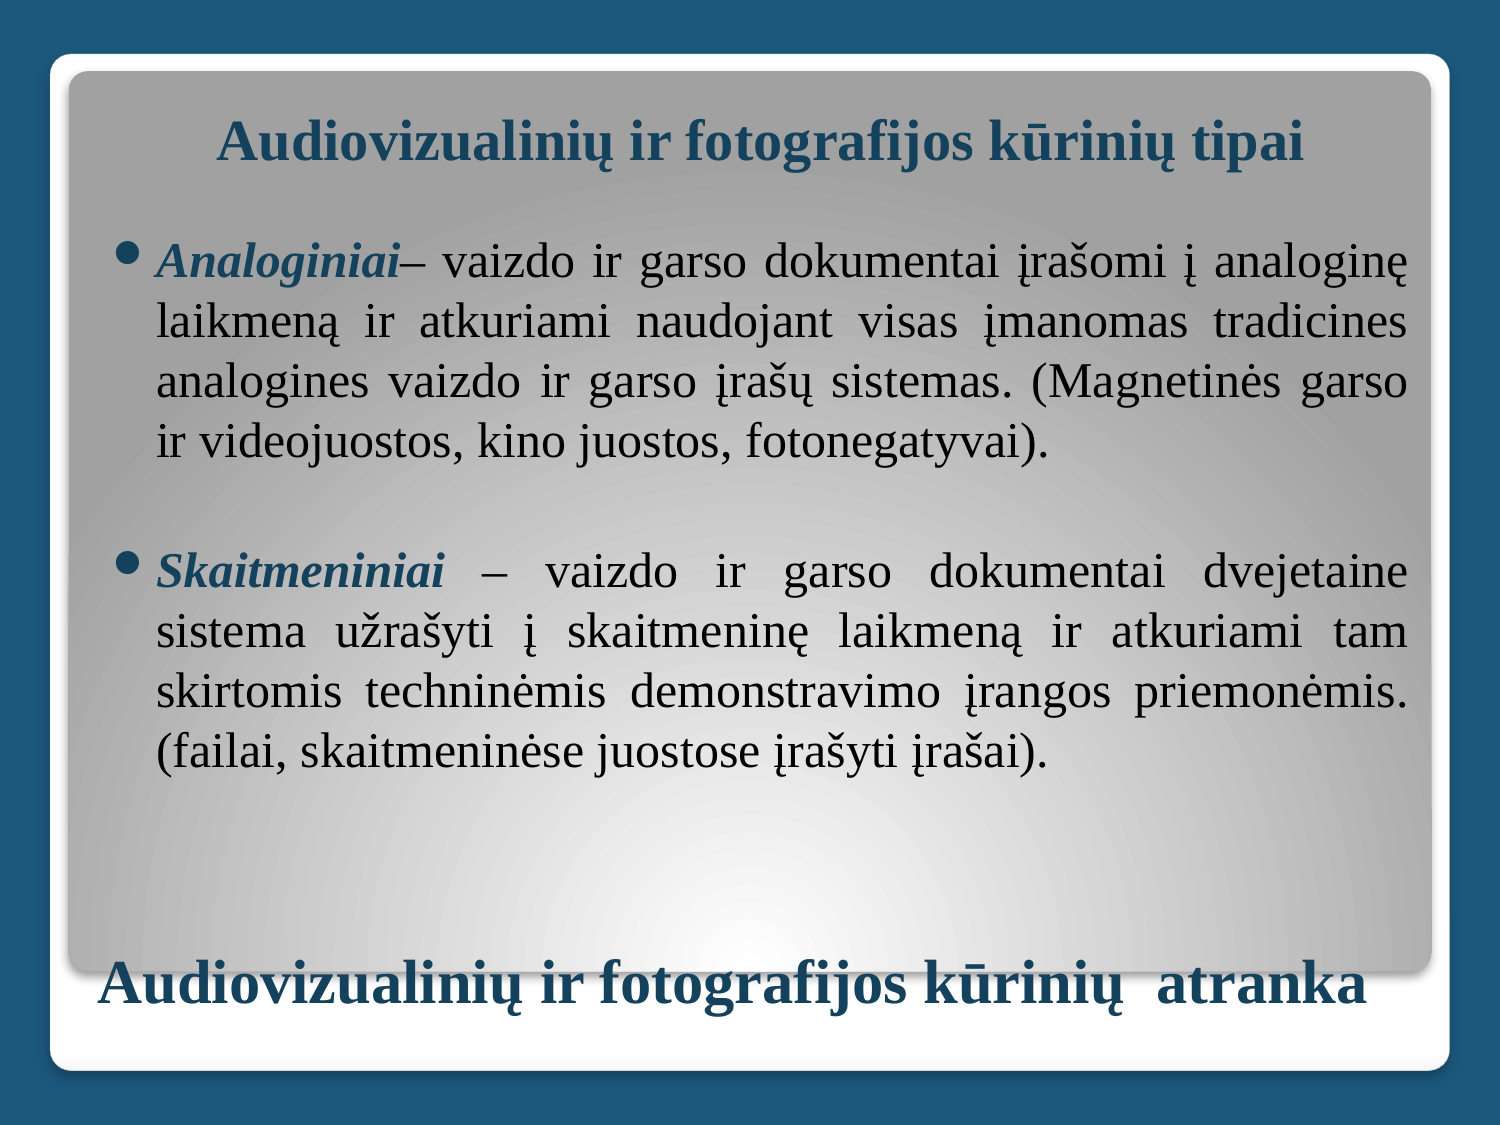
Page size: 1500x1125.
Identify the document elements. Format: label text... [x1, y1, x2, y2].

title Audiovizualinių ir fotografijos kūrinių atranka [82, 894, 1425, 1024]
list Audiovizualinių ir fotografijos kūrinių tipai Analoginiai– vaizdo ir garso dokumentai įrašomi į analoginę laikmeną ir atkuriami naudojant visas įmanomas tradicines analogines vaizdo ir garso įrašų sistemas. (Magnetinės garso ir videojuostos, kino juostos, fotonegatyvai). Skaitmeniniai – vaizdo ir garso dokumentai dvejetaine sistema užrašyti į skaitmeninę laikmeną ir atkuriami tam skirtomis techninėmis demonstravimo įrangos priemonėmis. (failai, skaitmeninėse juostose įrašyti įrašai). [82, 86, 1426, 894]
